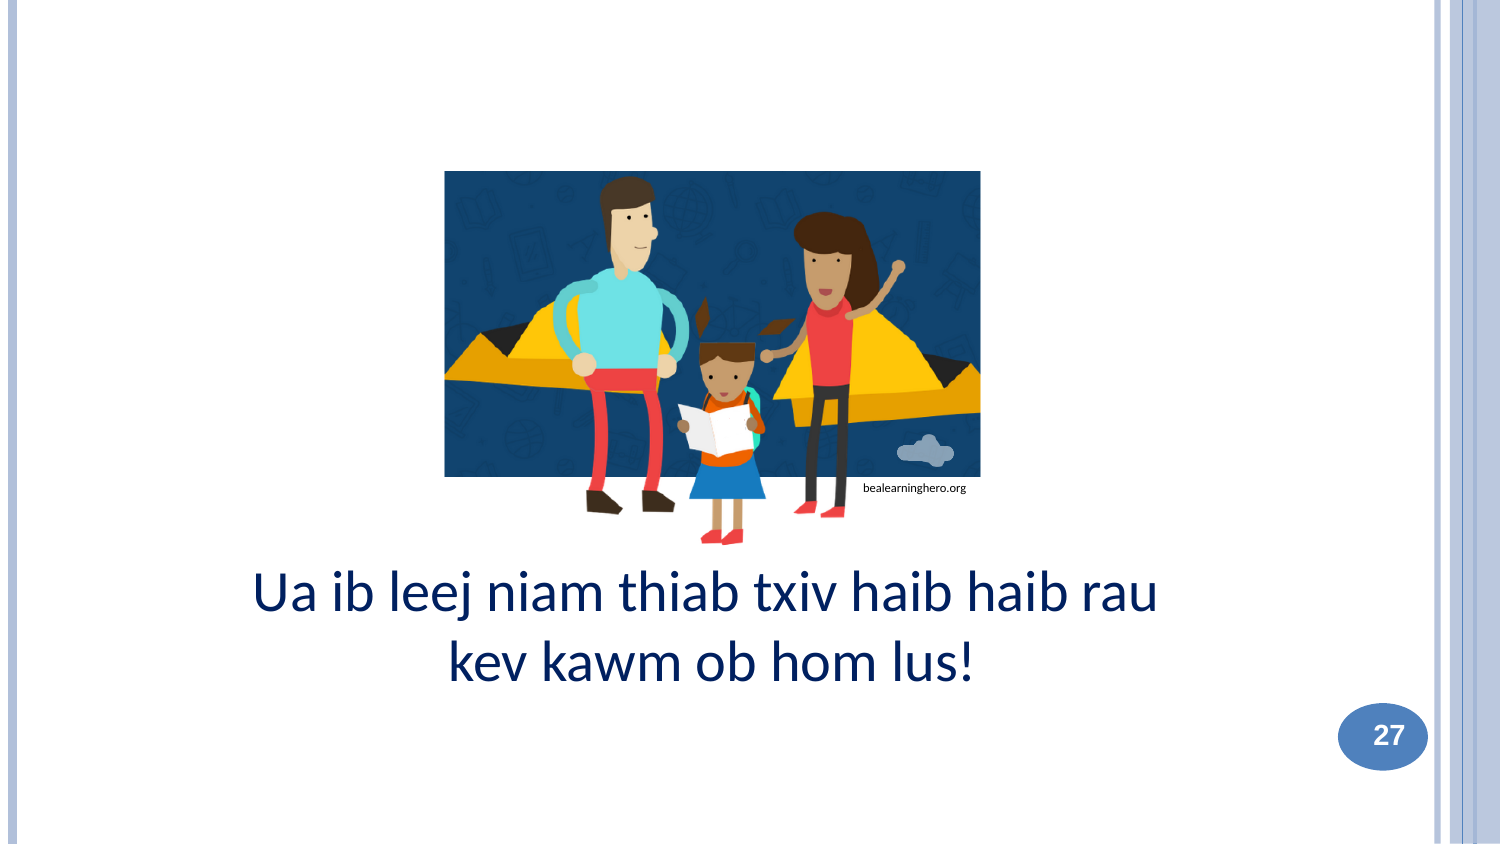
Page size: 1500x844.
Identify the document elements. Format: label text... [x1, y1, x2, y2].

text_box Ua ib leej niam thiab txiv haib haib rau kev kawm ob hom lus! [167, 545, 1259, 702]
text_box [443, 169, 983, 546]
slide_number 27 [1330, 701, 1421, 767]
